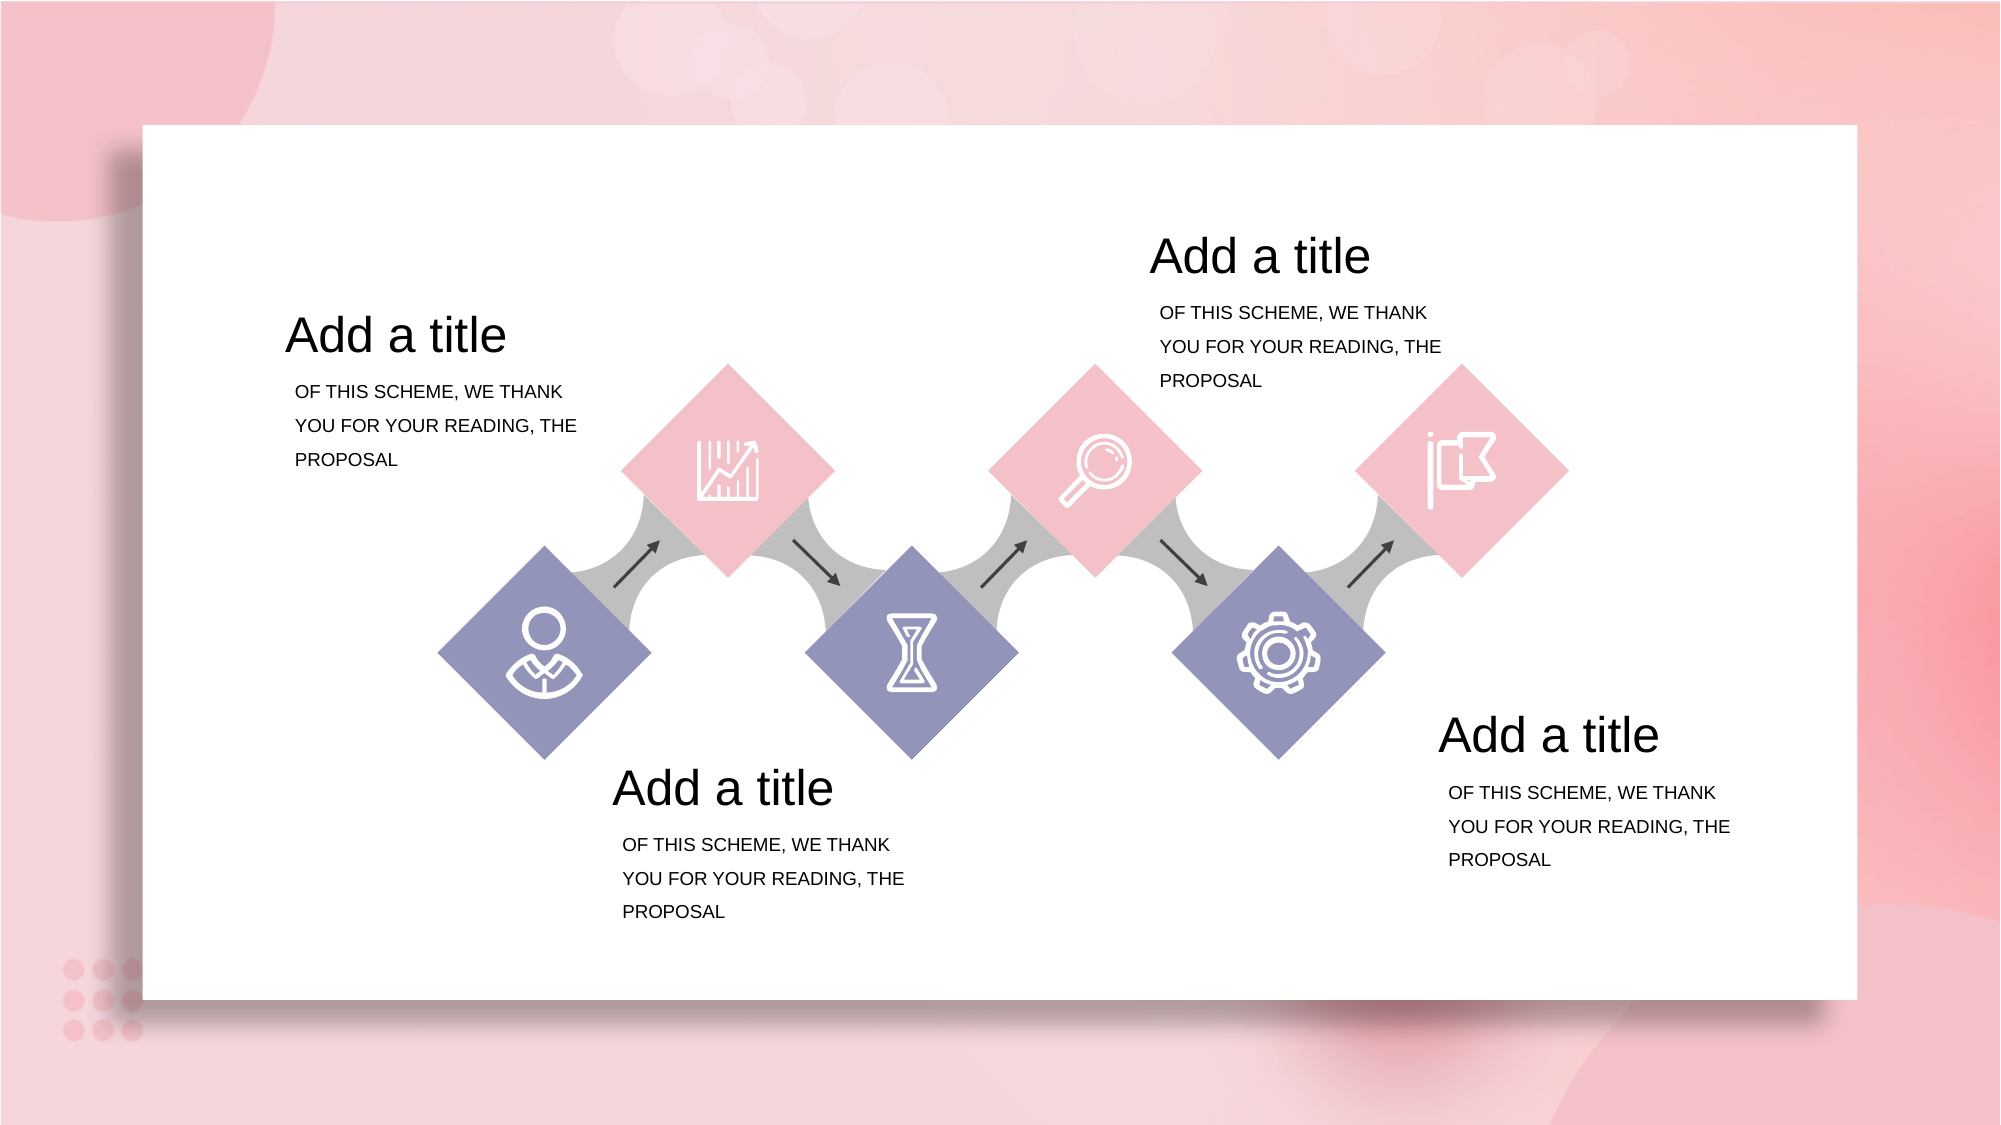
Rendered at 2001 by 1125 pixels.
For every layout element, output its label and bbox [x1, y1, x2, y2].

text_box [1058, 433, 1132, 508]
text_box [1427, 431, 1497, 510]
text_box [141, 124, 437, 1001]
text_box [1236, 611, 1321, 694]
text_box [505, 606, 584, 700]
text_box [607, 747, 925, 932]
picture [3, 0, 2000, 1125]
text_box [1144, 215, 1462, 400]
text_box [886, 613, 938, 693]
text_box [1140, 508, 1228, 618]
text_box [1433, 695, 1751, 880]
text_box [280, 295, 598, 479]
text_box [697, 440, 759, 501]
text_box [593, 509, 680, 619]
text_box [961, 509, 1048, 619]
text_box [1327, 509, 1414, 619]
text_box [1563, 124, 1858, 1001]
text_box [1563, 464, 1570, 477]
text_box [773, 508, 860, 618]
